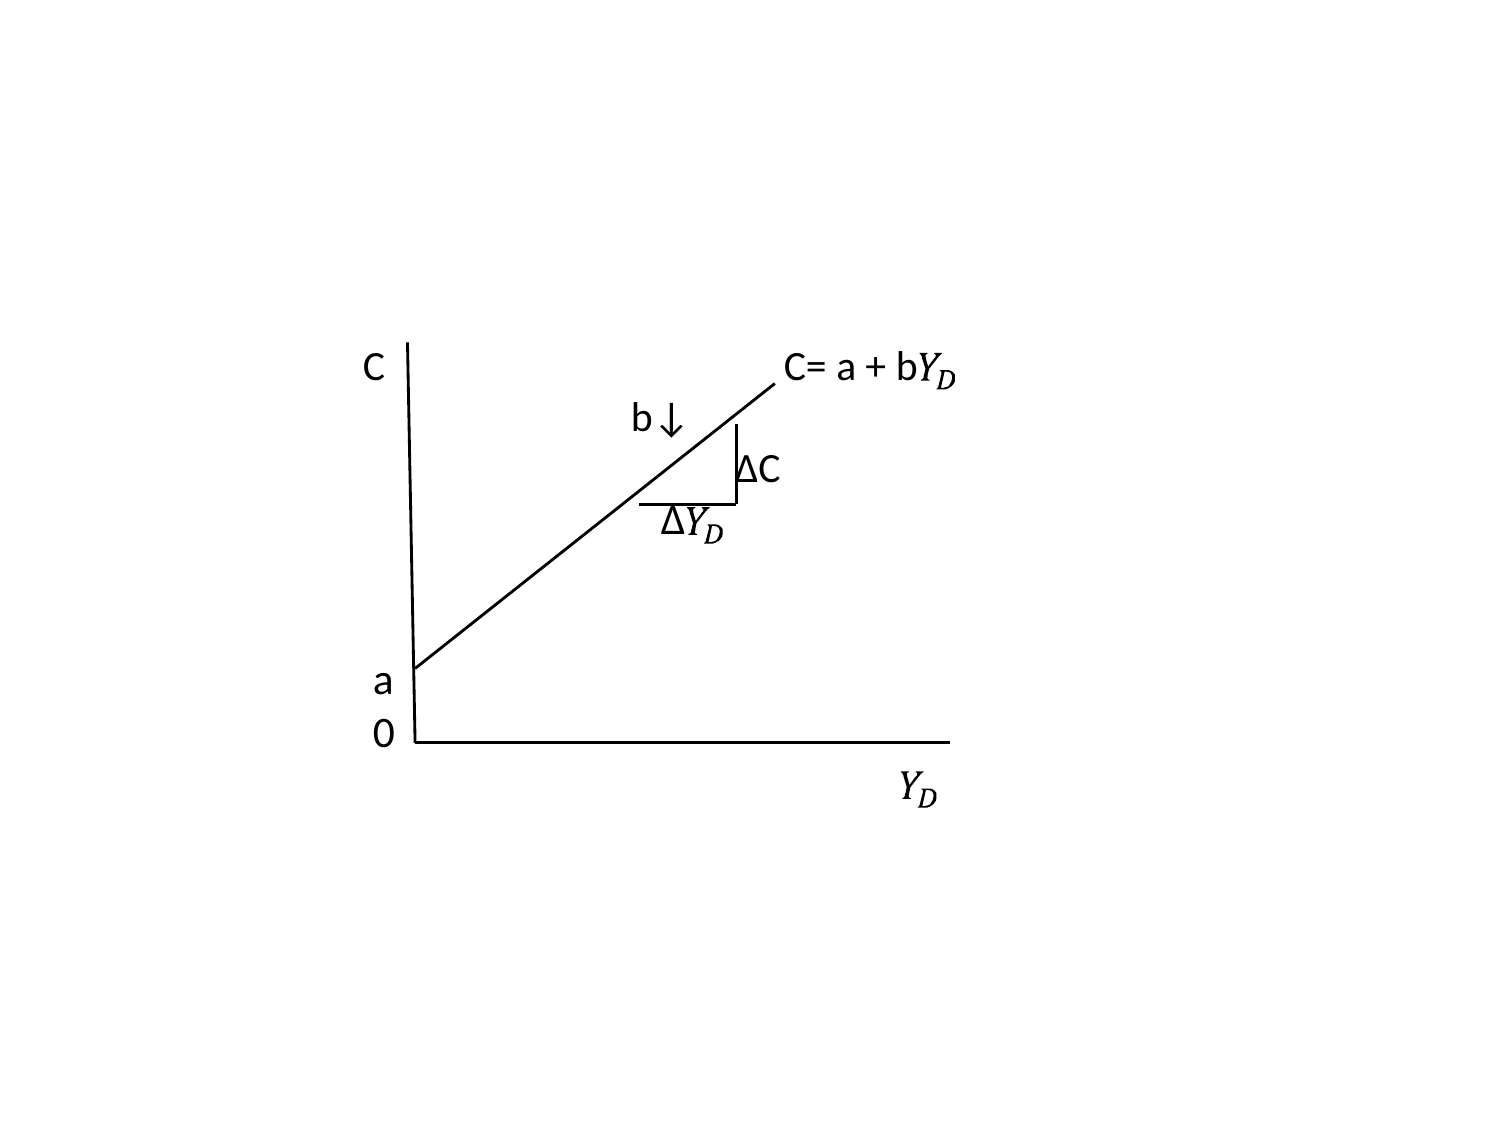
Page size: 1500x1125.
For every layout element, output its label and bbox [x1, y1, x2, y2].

picture [0, 290, 1500, 847]
